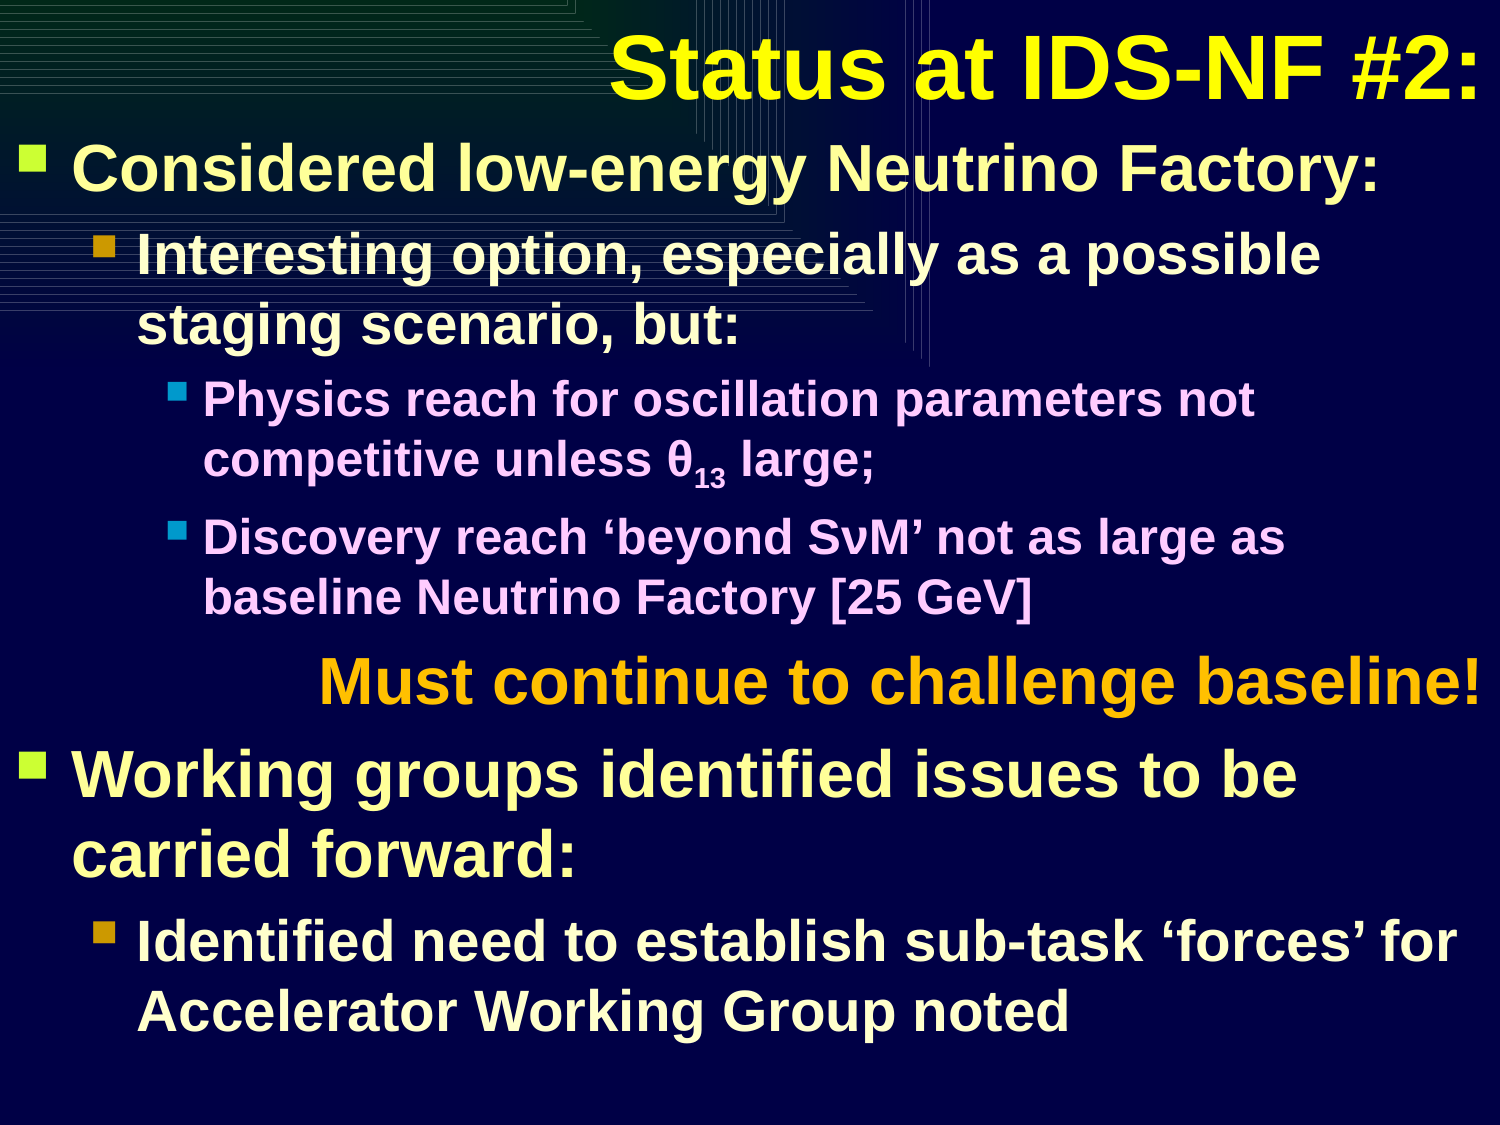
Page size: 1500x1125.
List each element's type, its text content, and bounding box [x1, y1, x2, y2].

title Status at IDS-NF #2: [0, 0, 1500, 116]
list Considered low-energy Neutrino Factory: Interesting option, especially as a possible staging scenario, but: Physics reach for oscillation parameters not competitive unless θ13 large; Discovery reach ‘beyond SνM’ not as large as baseline Neutrino Factory [25 GeV] Must continue to challenge baseline! Working groups identified issues to be carried forward: Identified need to establish sub-task ‘forces’ for Accelerator Working Group noted [0, 116, 1500, 1118]
